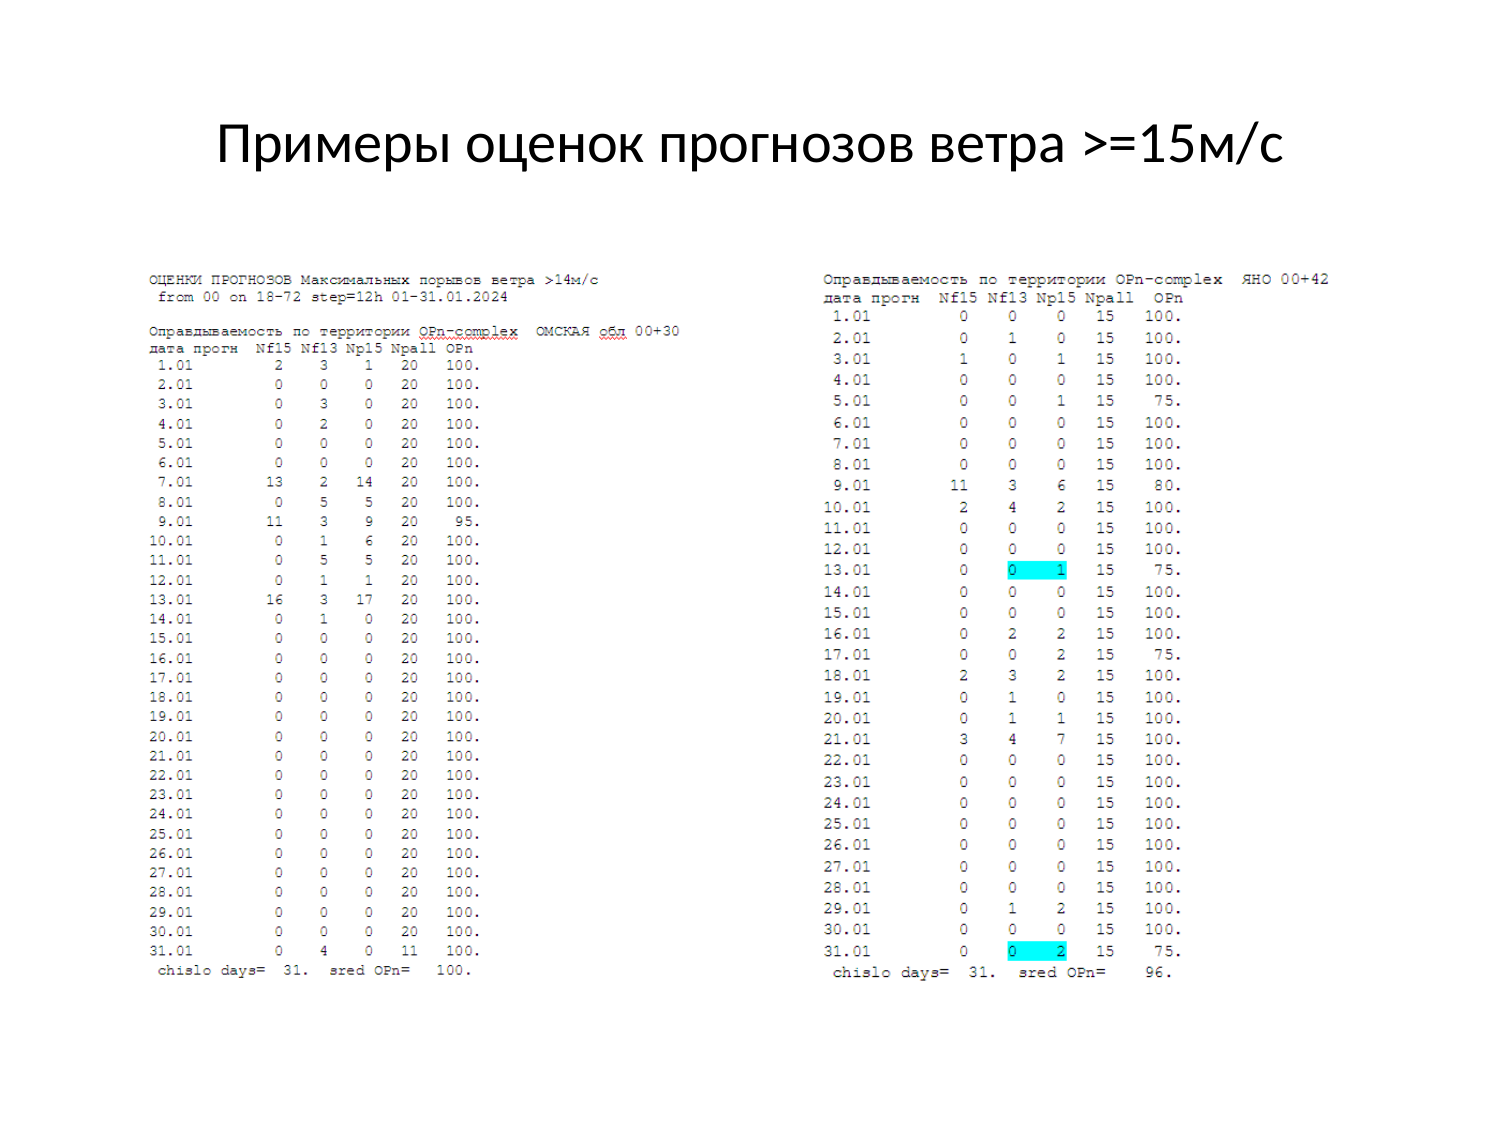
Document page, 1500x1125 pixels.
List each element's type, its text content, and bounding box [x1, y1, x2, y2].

title Примеры оценок прогнозов ветра >=15м/с [75, 45, 1425, 233]
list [814, 262, 1374, 1006]
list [135, 266, 687, 1010]
